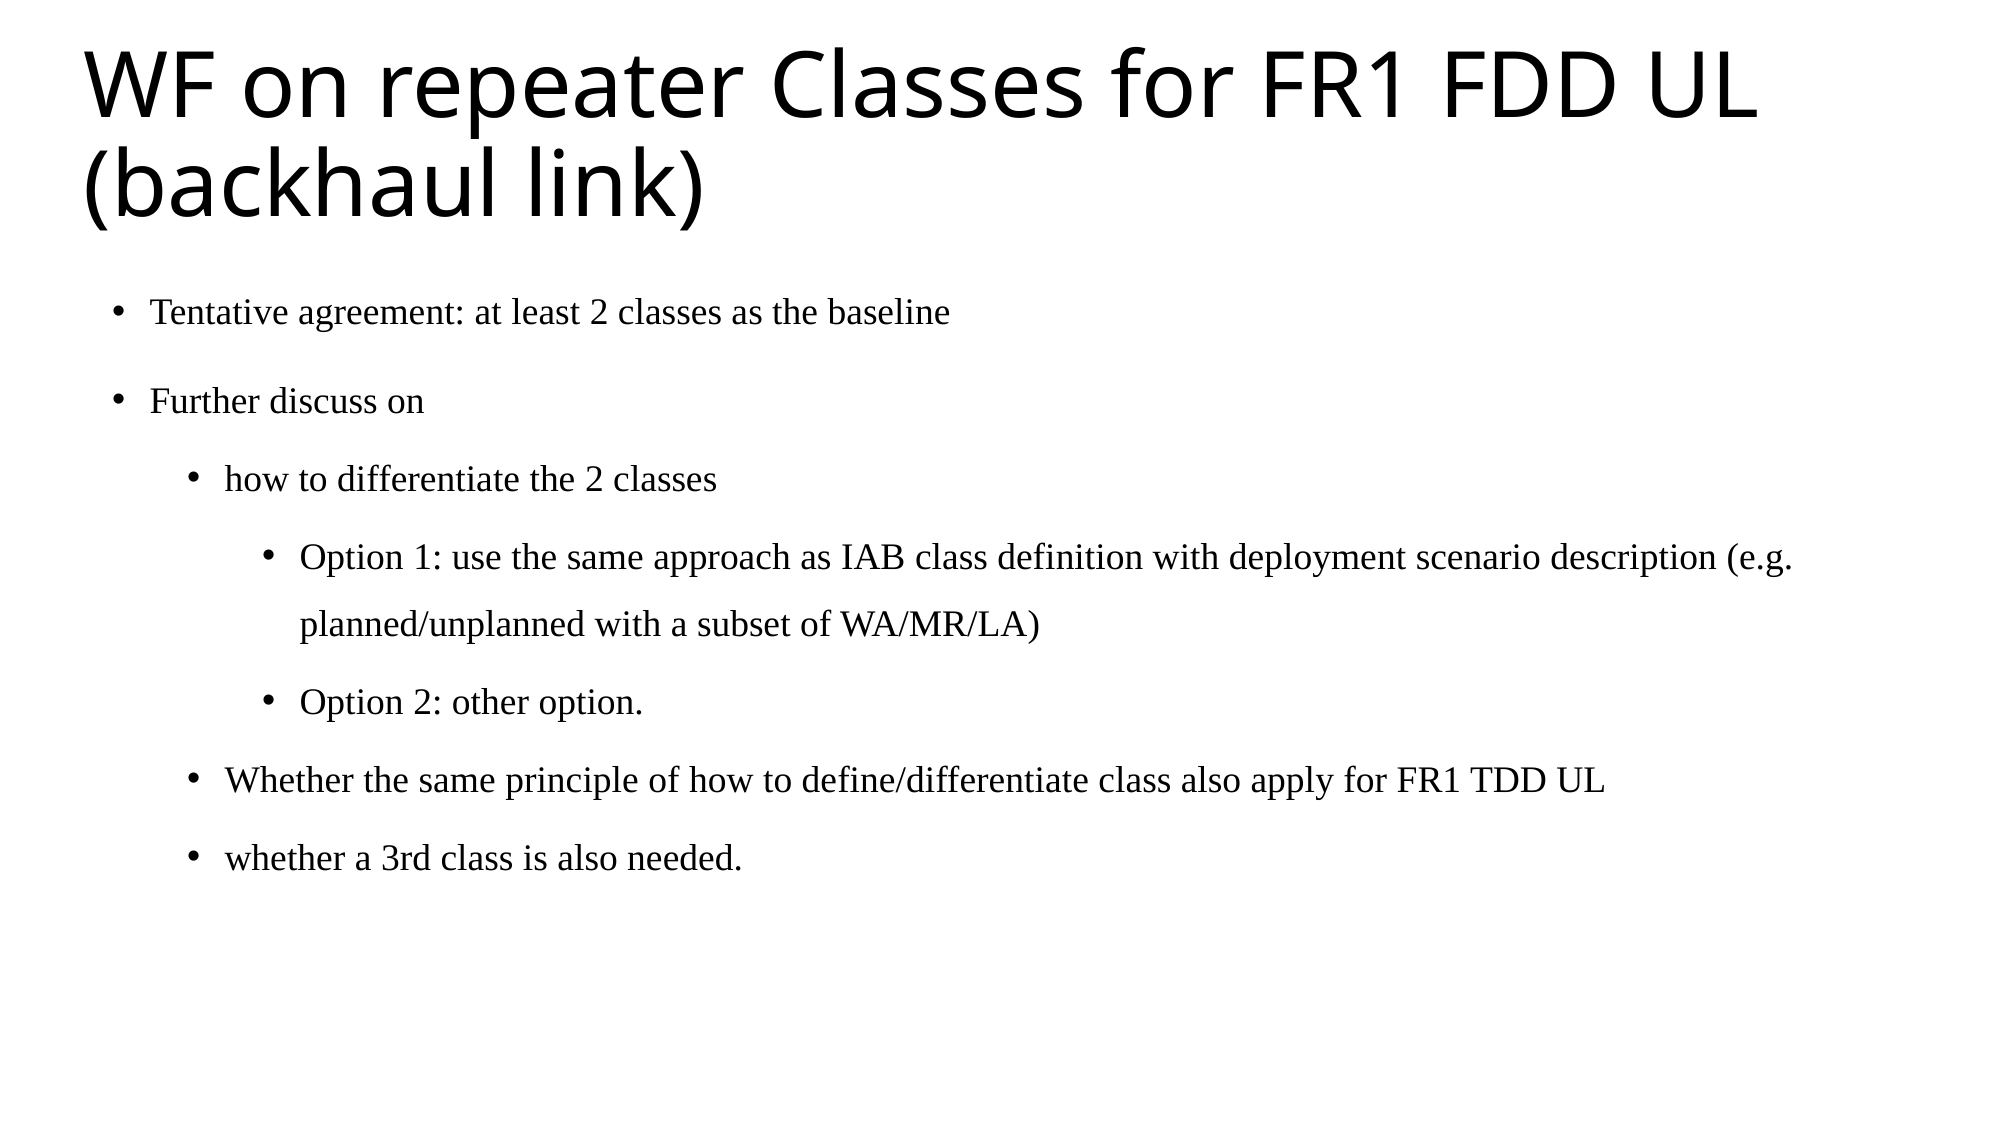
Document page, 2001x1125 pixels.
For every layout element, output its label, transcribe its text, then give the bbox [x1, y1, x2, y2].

title WF on repeater Classes for FR1 FDD UL (backhaul link) [68, 28, 1932, 246]
list Tentative agreement: at least 2 classes as the baseline Further discuss on how to differentiate the 2 classes Option 1: use the same approach as IAB class definition with deployment scenario description (e.g. planned/unplanned with a subset of WA/MR/LA) Option 2: other option. Whether the same principle of how to define/differentiate class also apply for FR1 TDD UL whether a 3rd class is also needed. [97, 257, 1932, 981]
